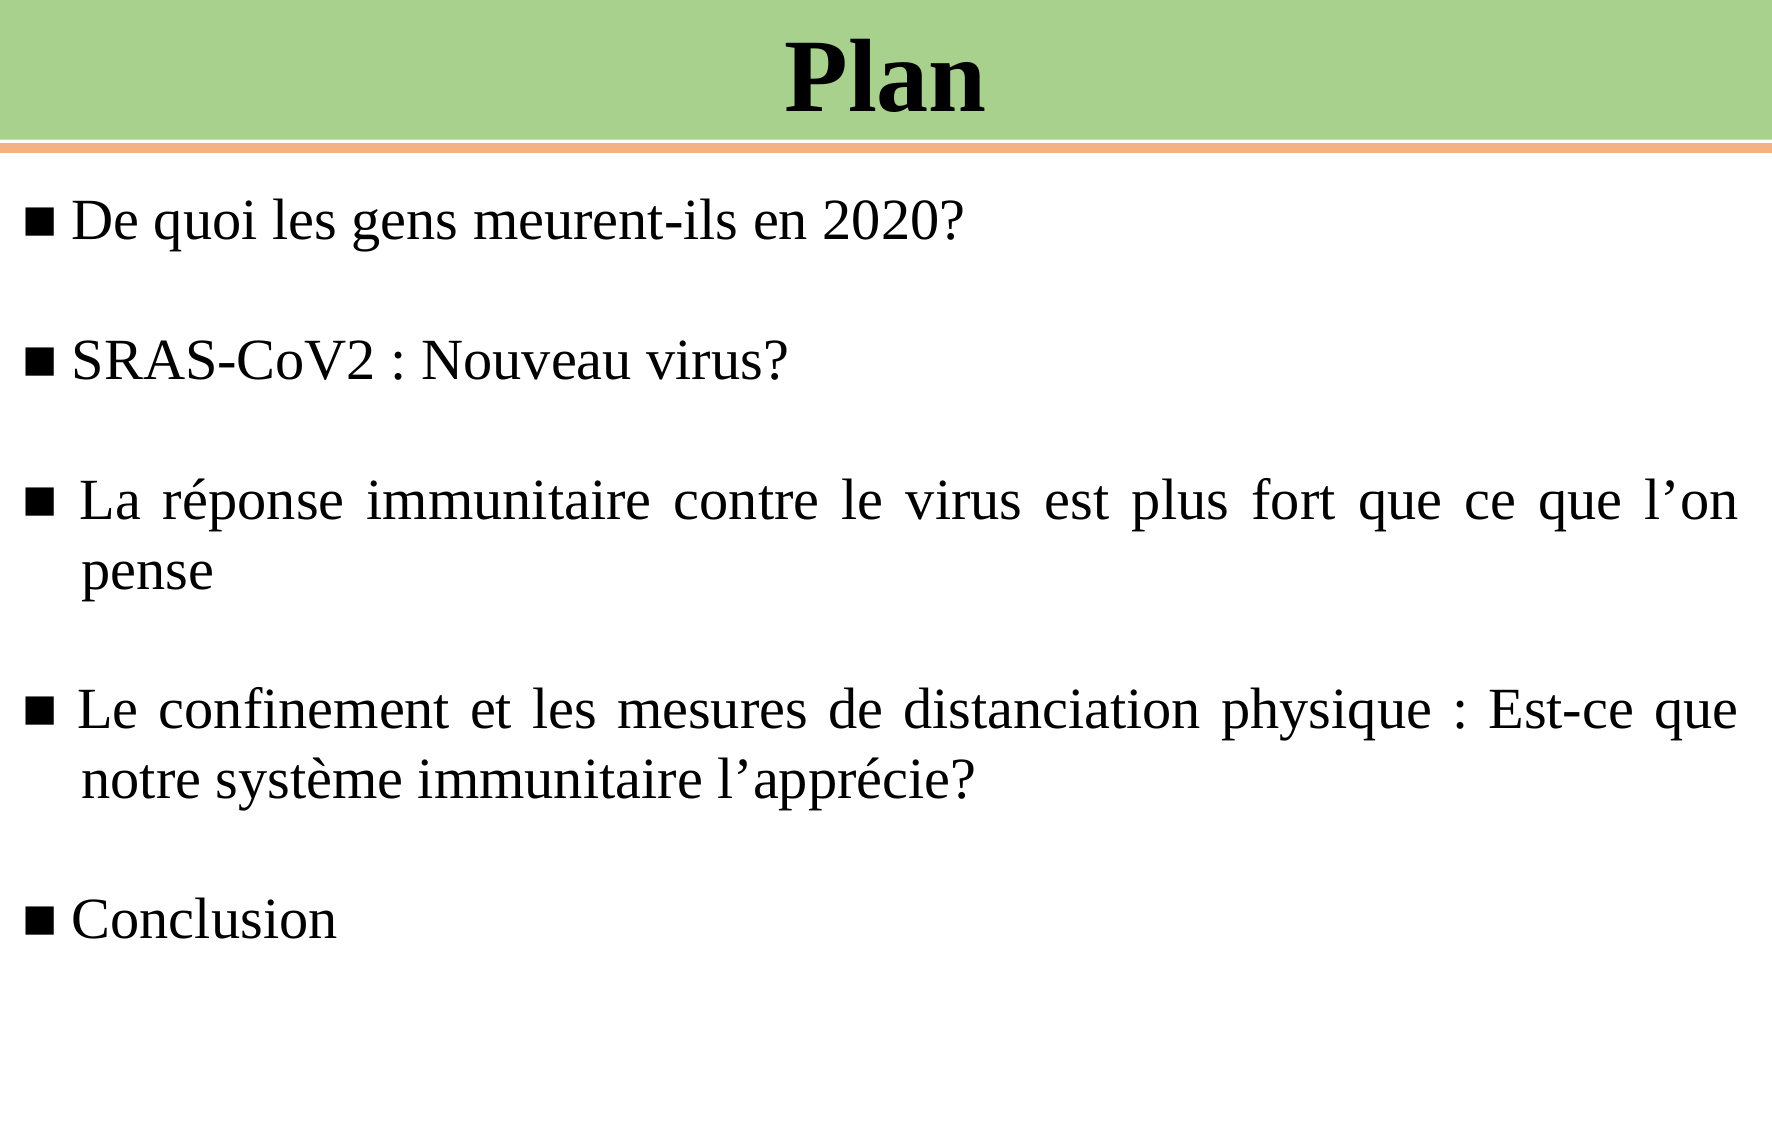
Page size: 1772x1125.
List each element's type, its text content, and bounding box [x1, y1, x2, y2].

text_box ■ De quoi les gens meurent-ils en 2020? ■ SRAS-CoV2 : Nouveau virus? ■ La réponse immunitaire contre le virus est plus fort que ce que l’on pense ■ Le confinement et les mesures de distanciation physique : Est-ce que notre système immunitaire l’apprécie? ■ Conclusion [7, 173, 1755, 1028]
text_box Plan [0, 0, 1772, 140]
